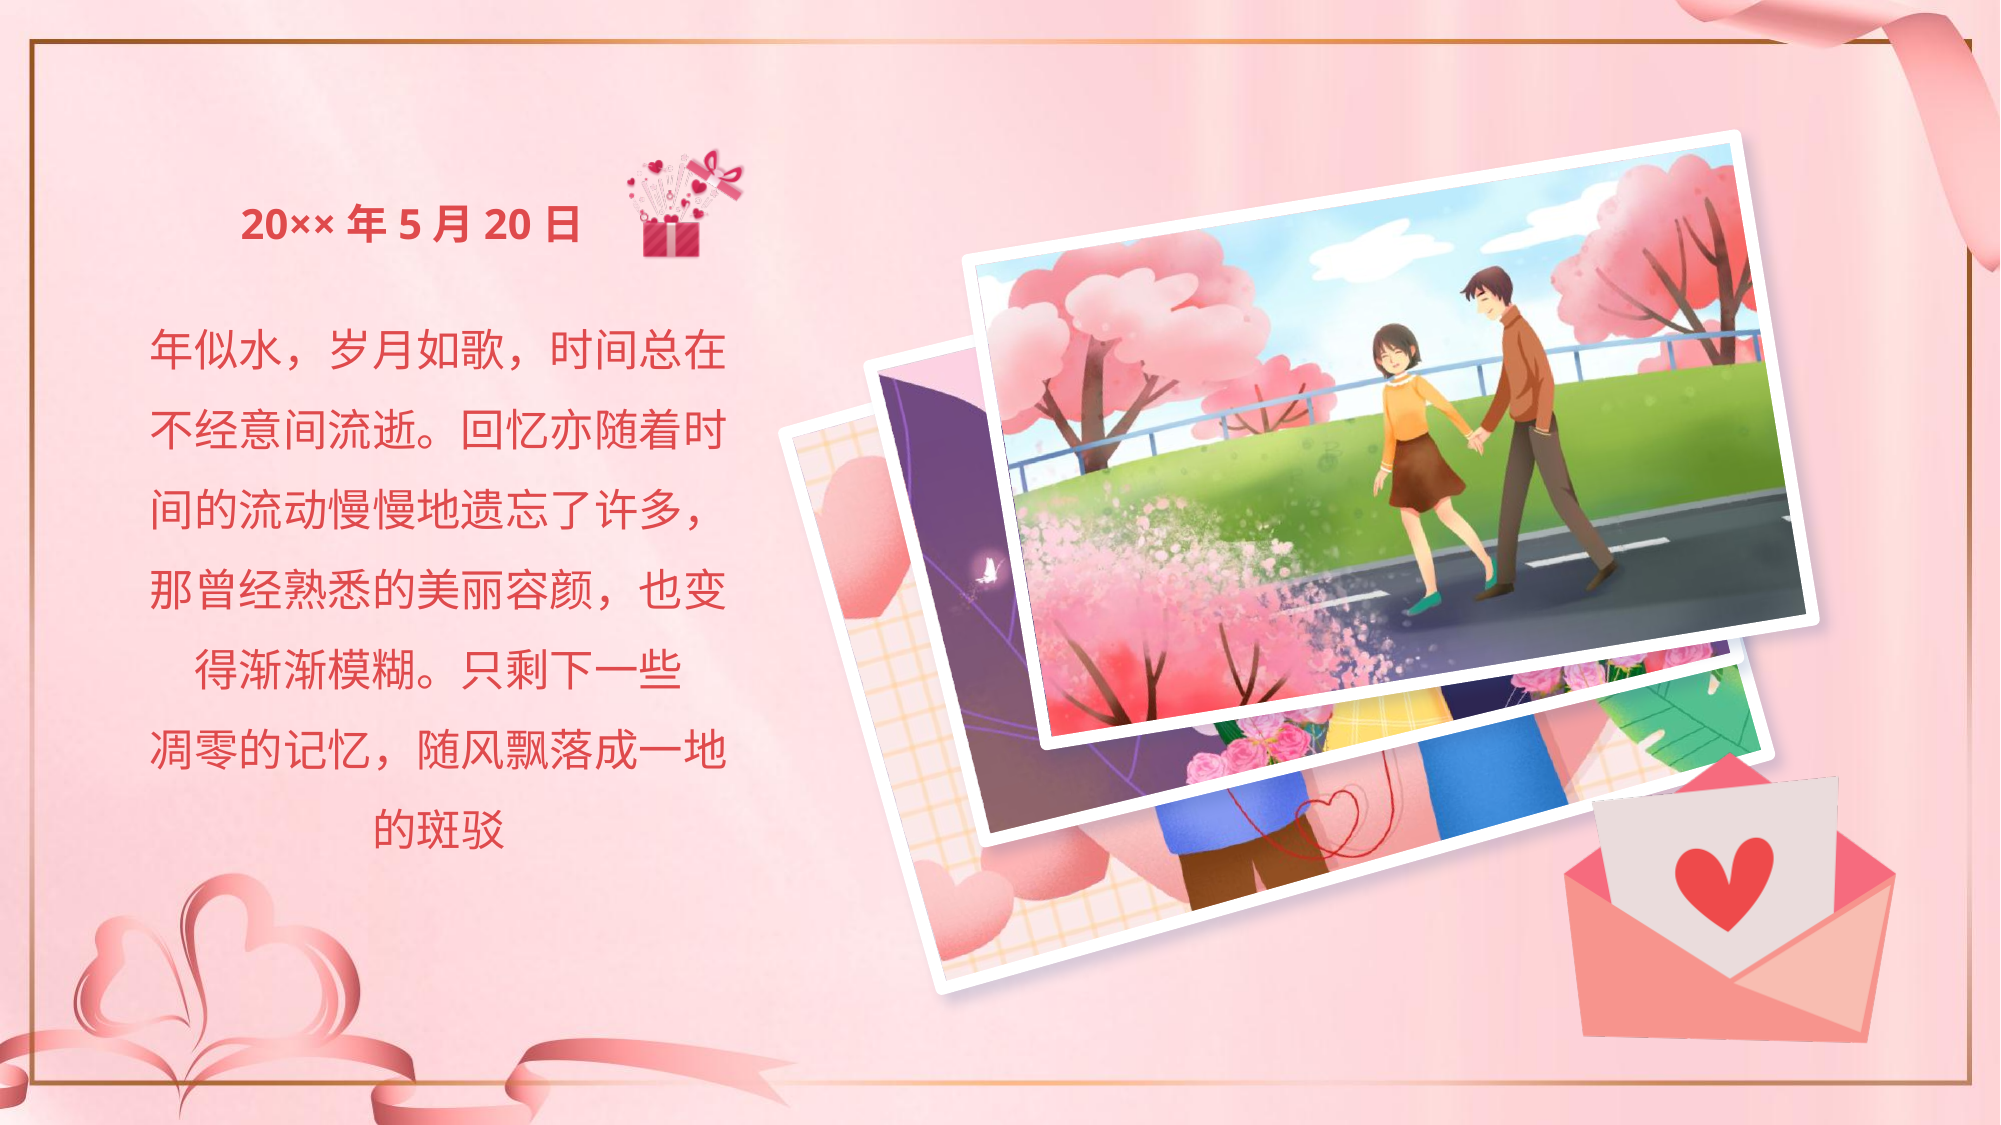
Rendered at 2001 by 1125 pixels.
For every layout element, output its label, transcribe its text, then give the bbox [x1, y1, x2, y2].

text_box 年似水，岁月如歌，时间总在不经意间流逝。回忆亦随着时间的流动慢慢地遗忘了许多，那曾经熟悉的美丽容颜，也变得渐渐模糊。只剩下一些 凋零的记忆，随风飘落成一地的斑驳 [119, 288, 759, 863]
text_box 20××年5月20日 [225, 190, 600, 255]
picture [0, 0, 2001, 1125]
